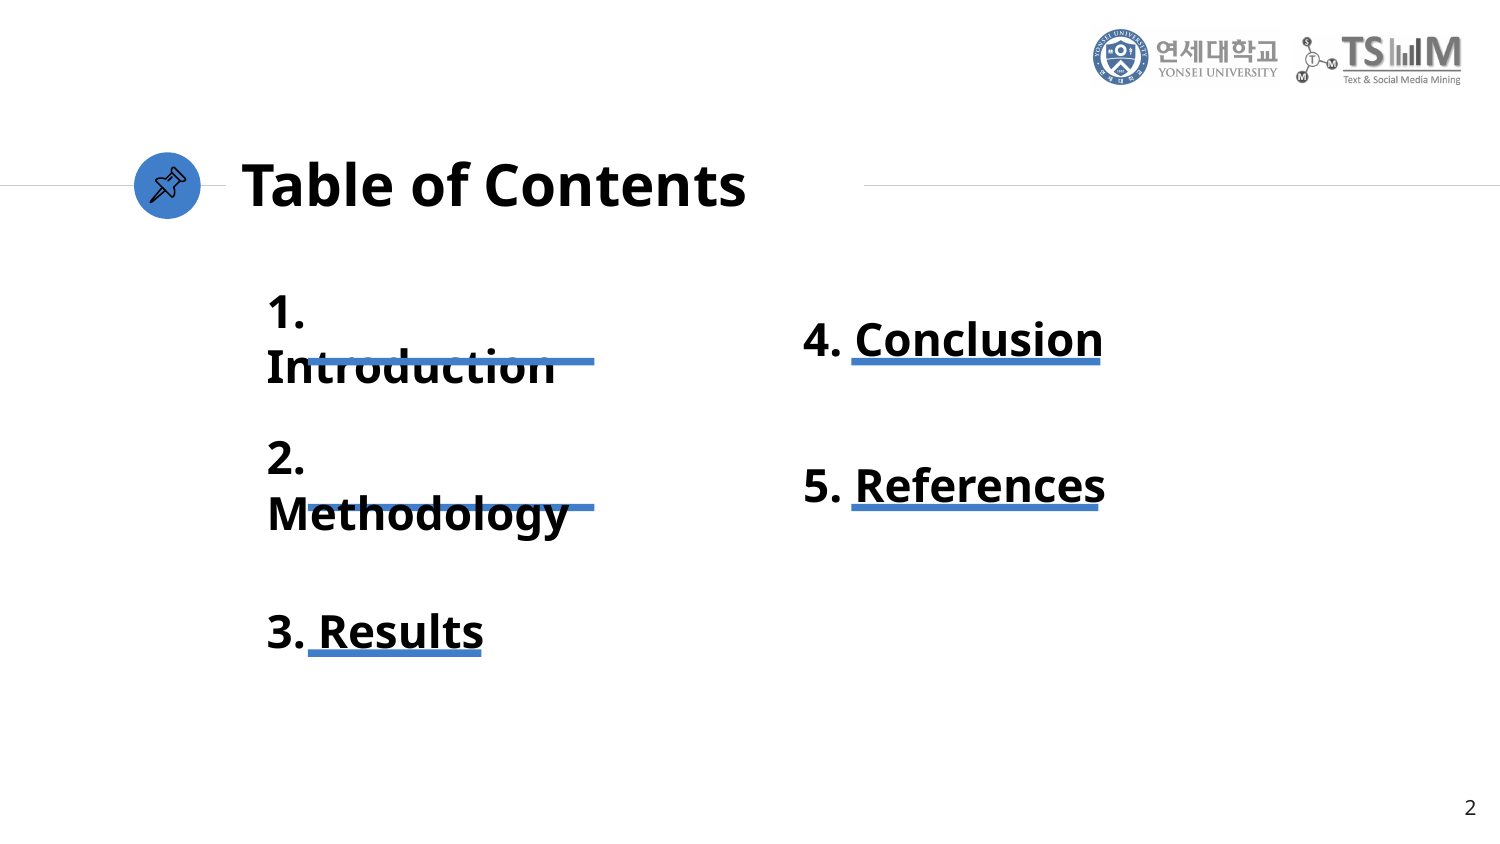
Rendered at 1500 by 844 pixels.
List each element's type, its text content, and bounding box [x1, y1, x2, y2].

slide_number 2 [1401, 779, 1492, 844]
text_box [1090, 25, 1464, 88]
text_box [307, 649, 482, 657]
text_box 5. References [788, 448, 1157, 520]
text_box [851, 503, 1099, 512]
text_box [307, 357, 595, 366]
title Table of Contents [226, 146, 863, 219]
text_box 1. Introduction [251, 302, 621, 374]
text_box 2. Methodology [251, 448, 621, 520]
text_box [851, 357, 1101, 366]
text_box 4. Conclusion [788, 302, 1157, 374]
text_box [150, 166, 186, 203]
text_box 3. Results [251, 594, 621, 667]
